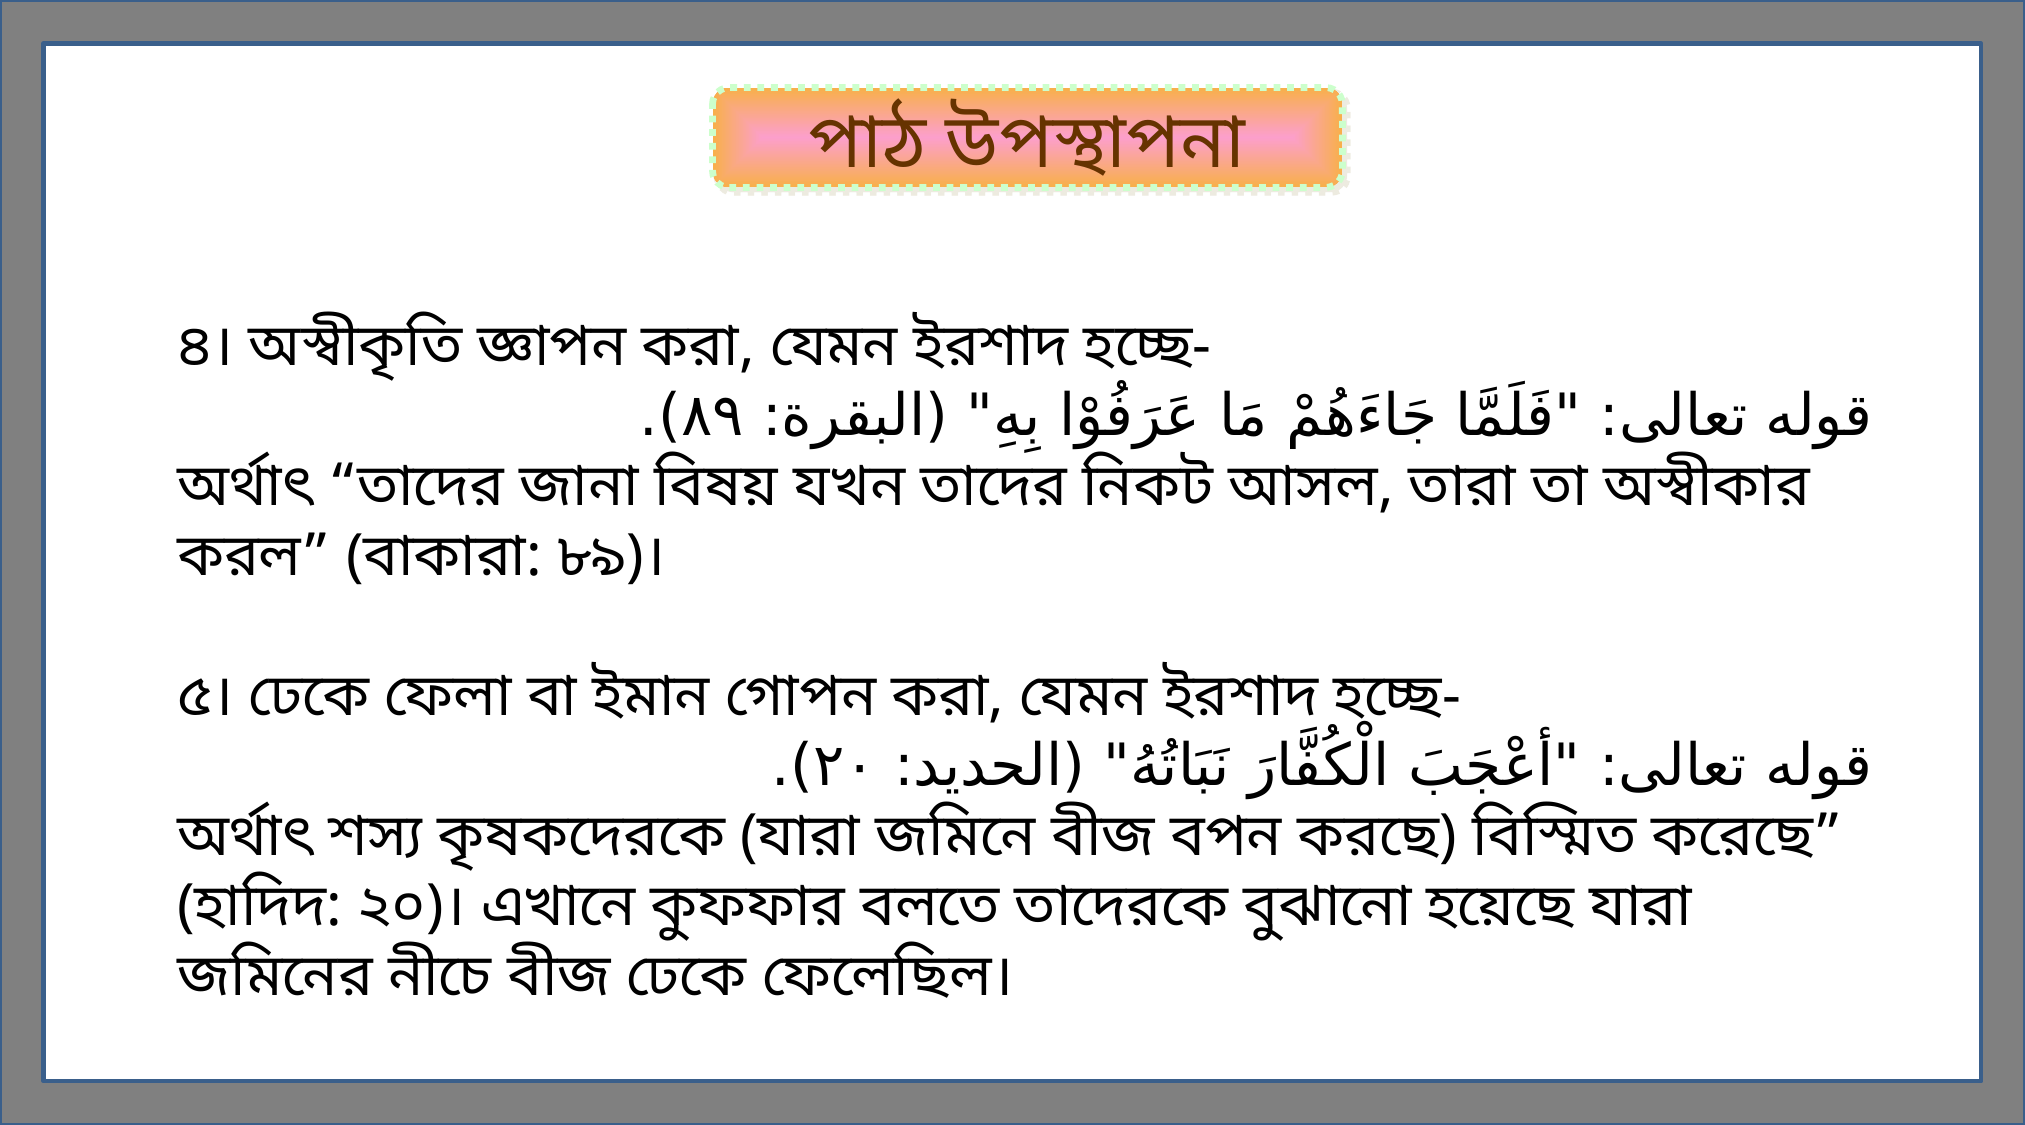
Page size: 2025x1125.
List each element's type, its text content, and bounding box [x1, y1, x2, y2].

text_box [0, 0, 2025, 1125]
text_box পাঠ উপস্থাপনা [712, 87, 1343, 188]
text_box ৪। অস্বীকৃতি জ্ঞাপন করা, যেমন ইরশাদ হচ্ছে- قوله تعالى: "فَلَمَّا جَاءَهُمْ مَا عَرَفُوْا بِهِ" (البقرة: ٨٩). অর্থাৎ “তাদের জানা বিষয় যখন তাদের নিকট আসল, তারা তা অস্বীকার করল” (বাকারা: ৮৯)। ৫। ঢেকে ফেলা বা ইমান গোপন করা, যেমন ইরশাদ হচ্ছে- قوله تعالى: "أعْجَبَ الْكُفَّارَ نَبَاتُهُ" (الحديد: ٢٠). অর্থাৎ শস্য কৃষকদেরকে (যারা জমিনে বীজ বপন করছে) বিস্মিত করেছে” (হাদিদ: ২০)। এখানে কুফফার বলতে তাদেরকে বুঝানো হয়েছে যারা জমিনের নীচে বীজ ঢেকে ফেলেছিল। [162, 299, 1888, 1015]
